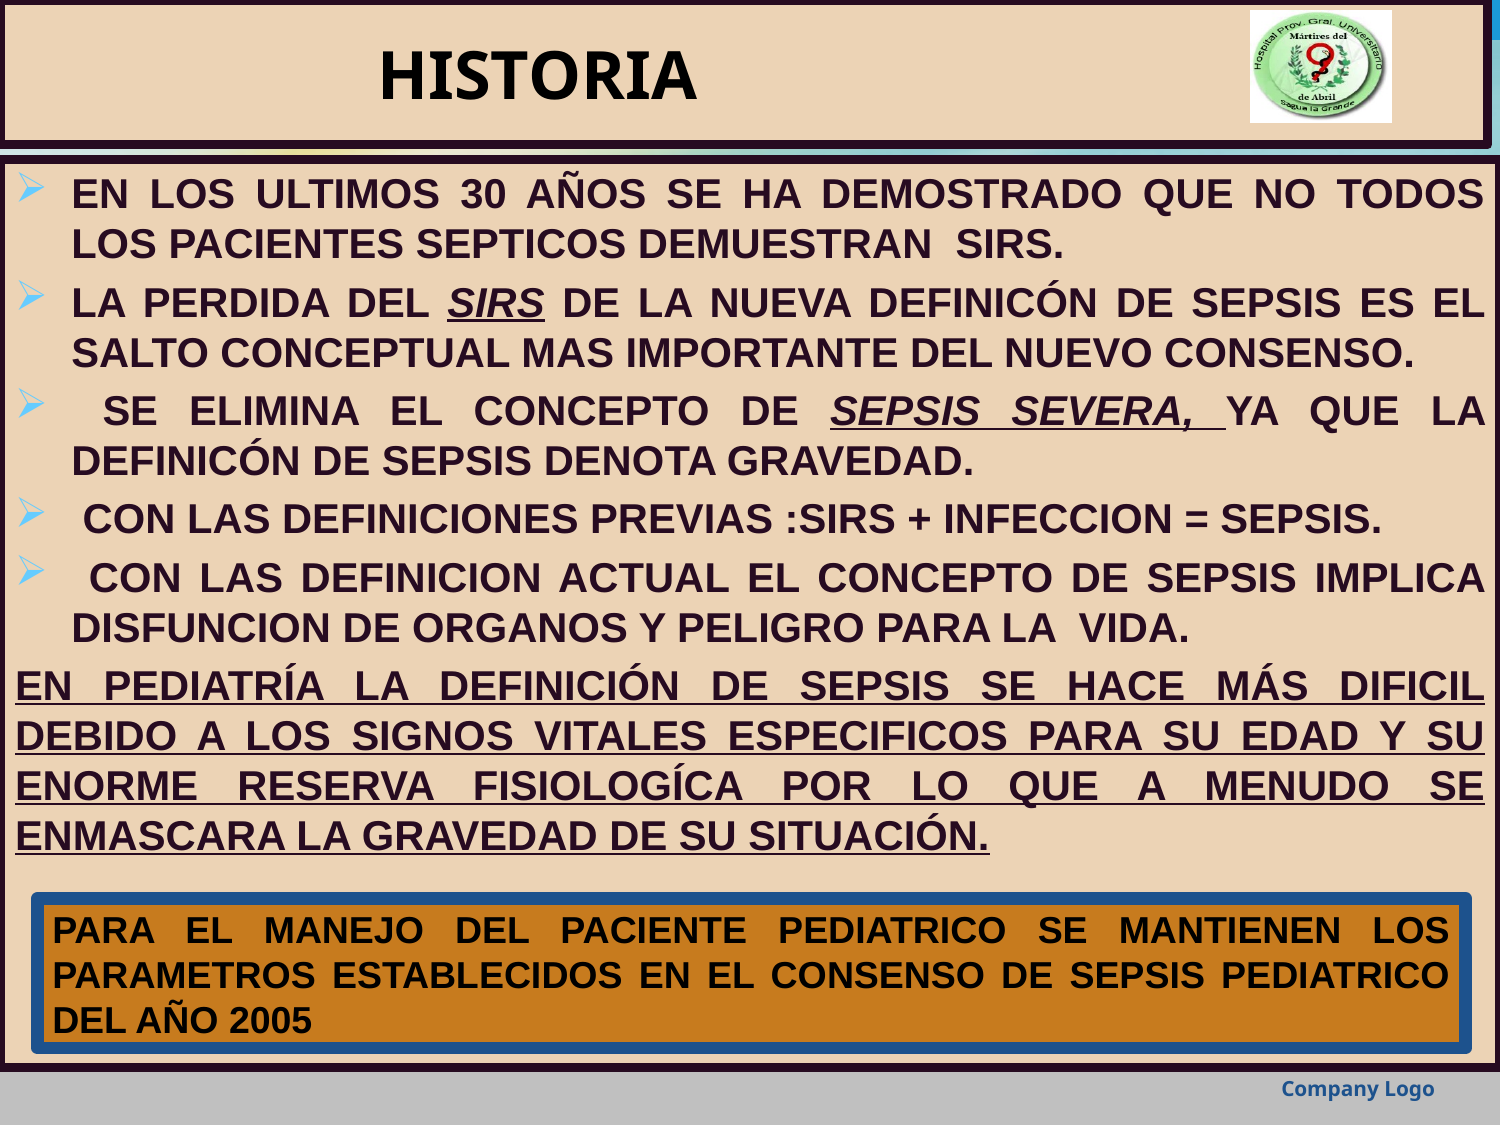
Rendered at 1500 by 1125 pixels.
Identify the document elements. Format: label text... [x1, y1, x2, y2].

picture [1312, 962, 1393, 1036]
picture [0, 39, 1500, 159]
picture [1249, 10, 1392, 123]
title HISTORIA [0, 0, 1488, 145]
text_box PARA EL MANEJO DEL PACIENTE PEDIATRICO SE MANTIENEN LOS PARAMETROS ESTABLECIDOS EN EL CONSENSO DE SEPSIS PEDIATRICO DEL AÑO 2005 [37, 898, 1466, 1048]
footer Company Logo [975, 1067, 1450, 1116]
list EN LOS ULTIMOS 30 AÑOS SE HA DEMOSTRADO QUE NO TODOS LOS PACIENTES SEPTICOS DEMUESTRAN SIRS. LA PERDIDA DEL SIRS DE LA NUEVA DEFINICÓN DE SEPSIS ES EL SALTO CONCEPTUAL MAS IMPORTANTE DEL NUEVO CONSENSO. SE ELIMINA EL CONCEPTO DE SEPSIS SEVERA, YA QUE LA DEFINICÓN DE SEPSIS DENOTA GRAVEDAD. CON LAS DEFINICIONES PREVIAS :SIRS + INFECCION = SEPSIS. CON LAS DEFINICION ACTUAL EL CONCEPTO DE SEPSIS IMPLICA DISFUNCION DE ORGANOS Y PELIGRO PARA LA VIDA. EN PEDIATRÍA LA DEFINICIÓN DE SEPSIS SE HACE MÁS DIFICIL DEBIDO A LOS SIGNOS VITALES ESPECIFICOS PARA SU EDAD Y SU ENORME RESERVA FISIOLOGÍCA POR LO QUE A MENUDO SE ENMASCARA LA GRAVEDAD DE SU SITUACIÓN. [0, 159, 1500, 1068]
